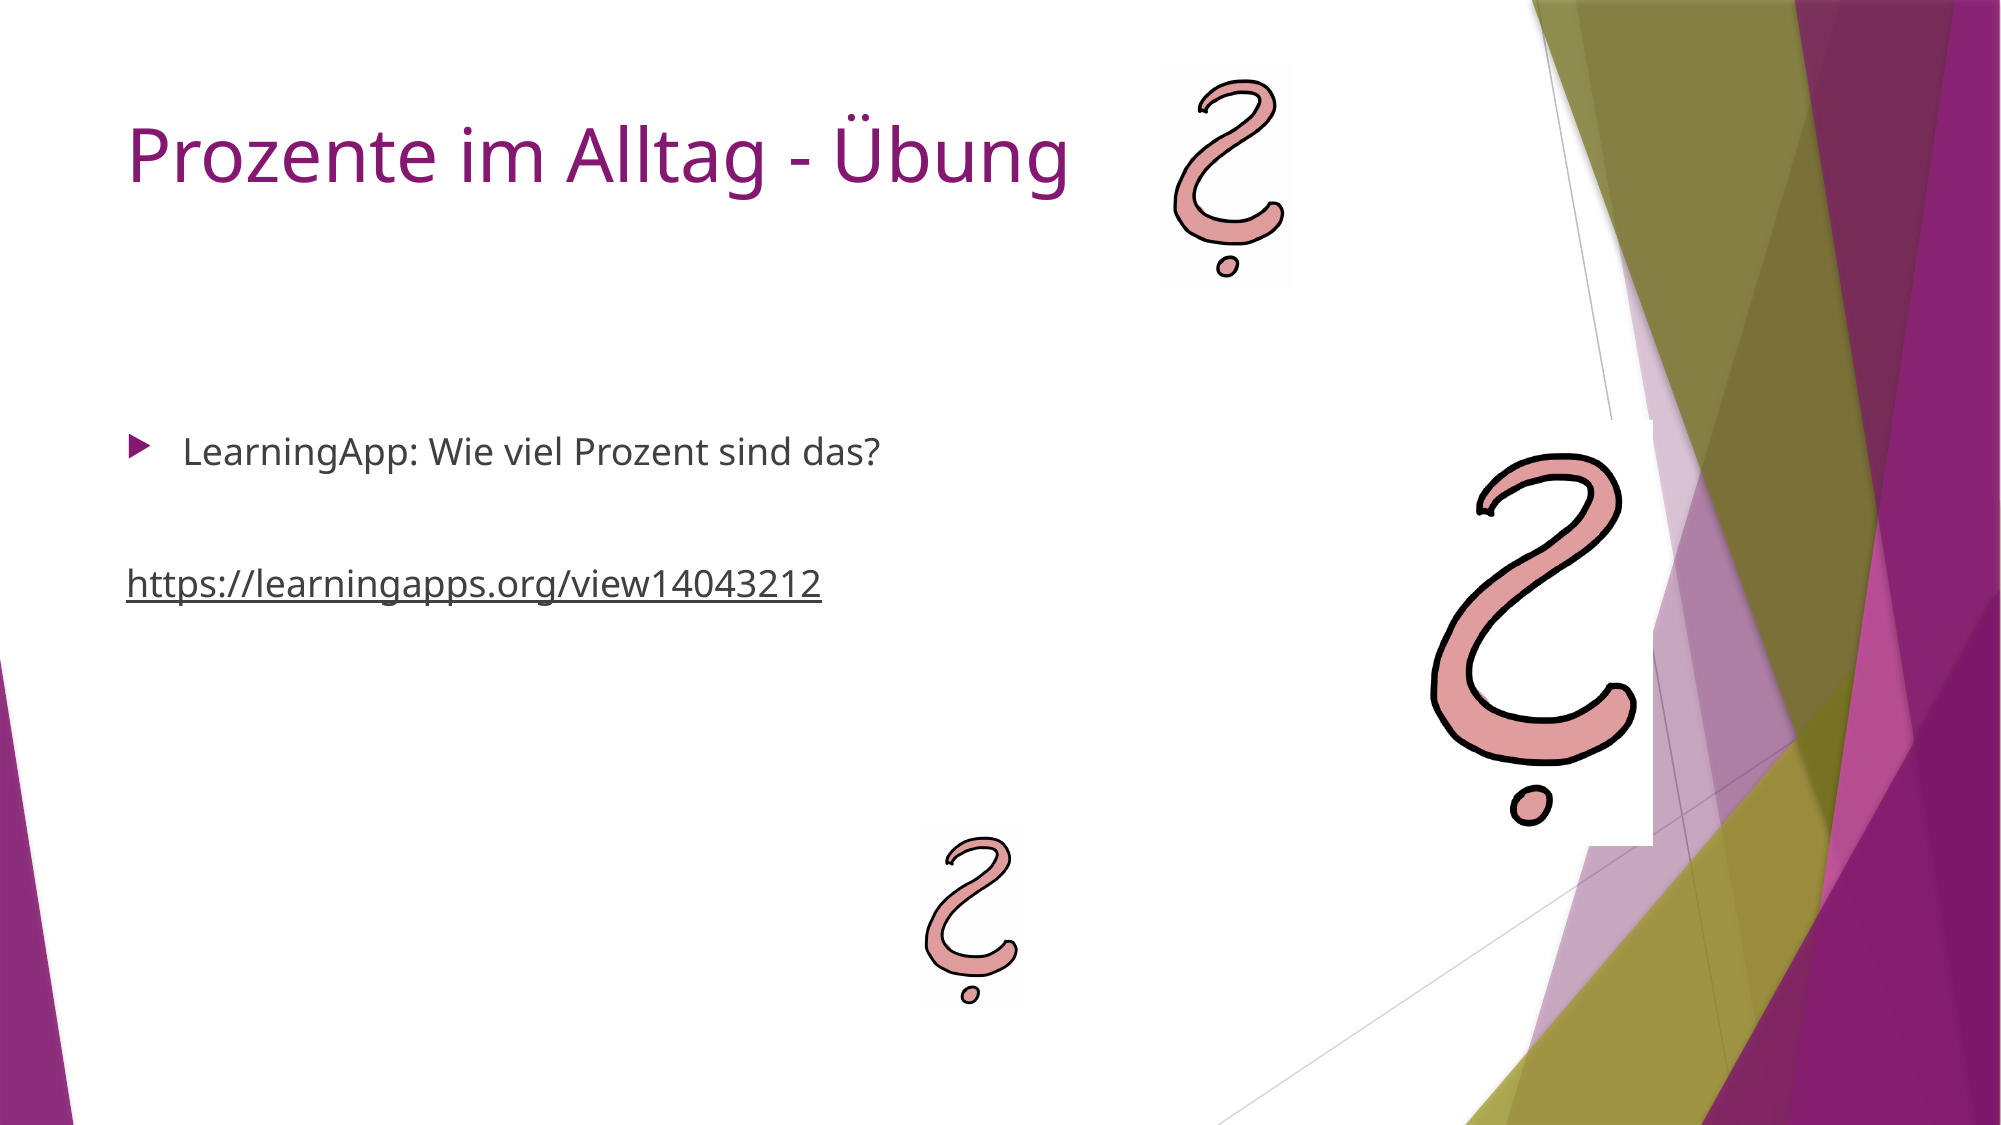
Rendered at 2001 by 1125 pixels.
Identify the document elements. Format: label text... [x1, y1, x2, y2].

title Prozente im Alltag - Übung [111, 99, 1522, 317]
picture [1164, 61, 1293, 289]
list LearningApp: Wie viel Prozent sind das? https://learningapps.org/view14043212 [111, 354, 1522, 992]
picture [1412, 420, 1654, 847]
picture [916, 821, 1025, 1013]
